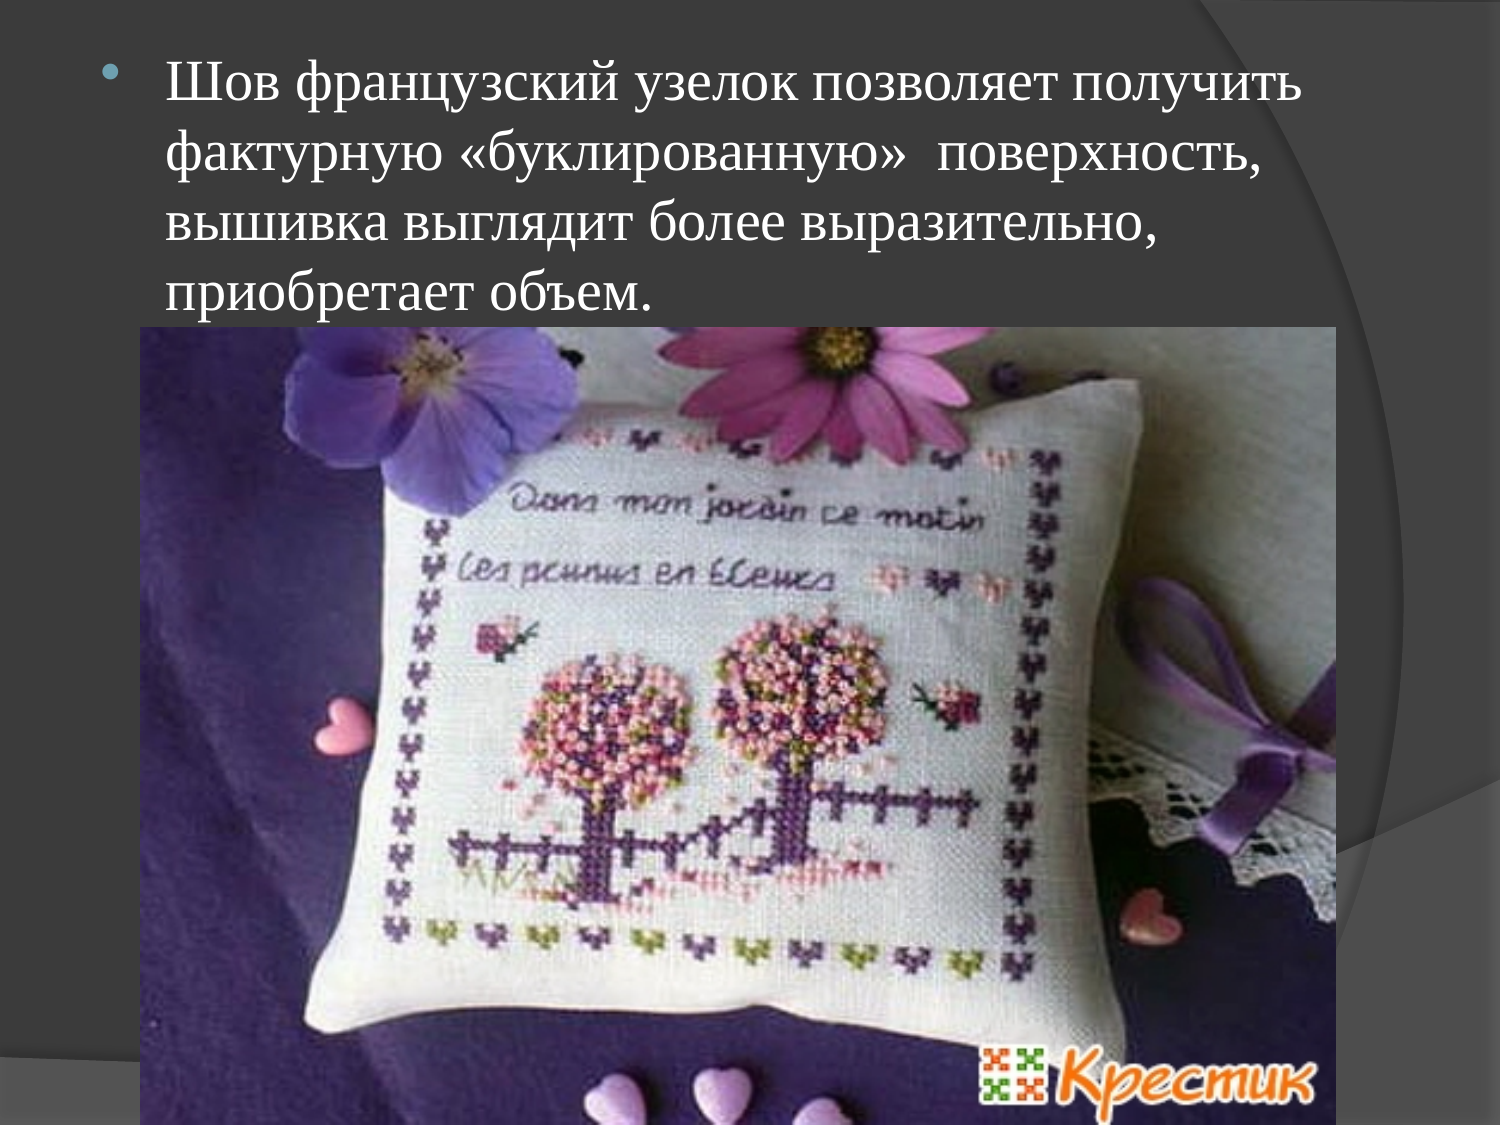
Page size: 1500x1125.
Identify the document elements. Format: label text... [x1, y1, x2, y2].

picture [140, 326, 1337, 1125]
list Шов французский узелок позволяет получить фактурную «буклированную» поверхность, вышивка выглядит более выразительно, приобретает объем. [82, 35, 1432, 300]
